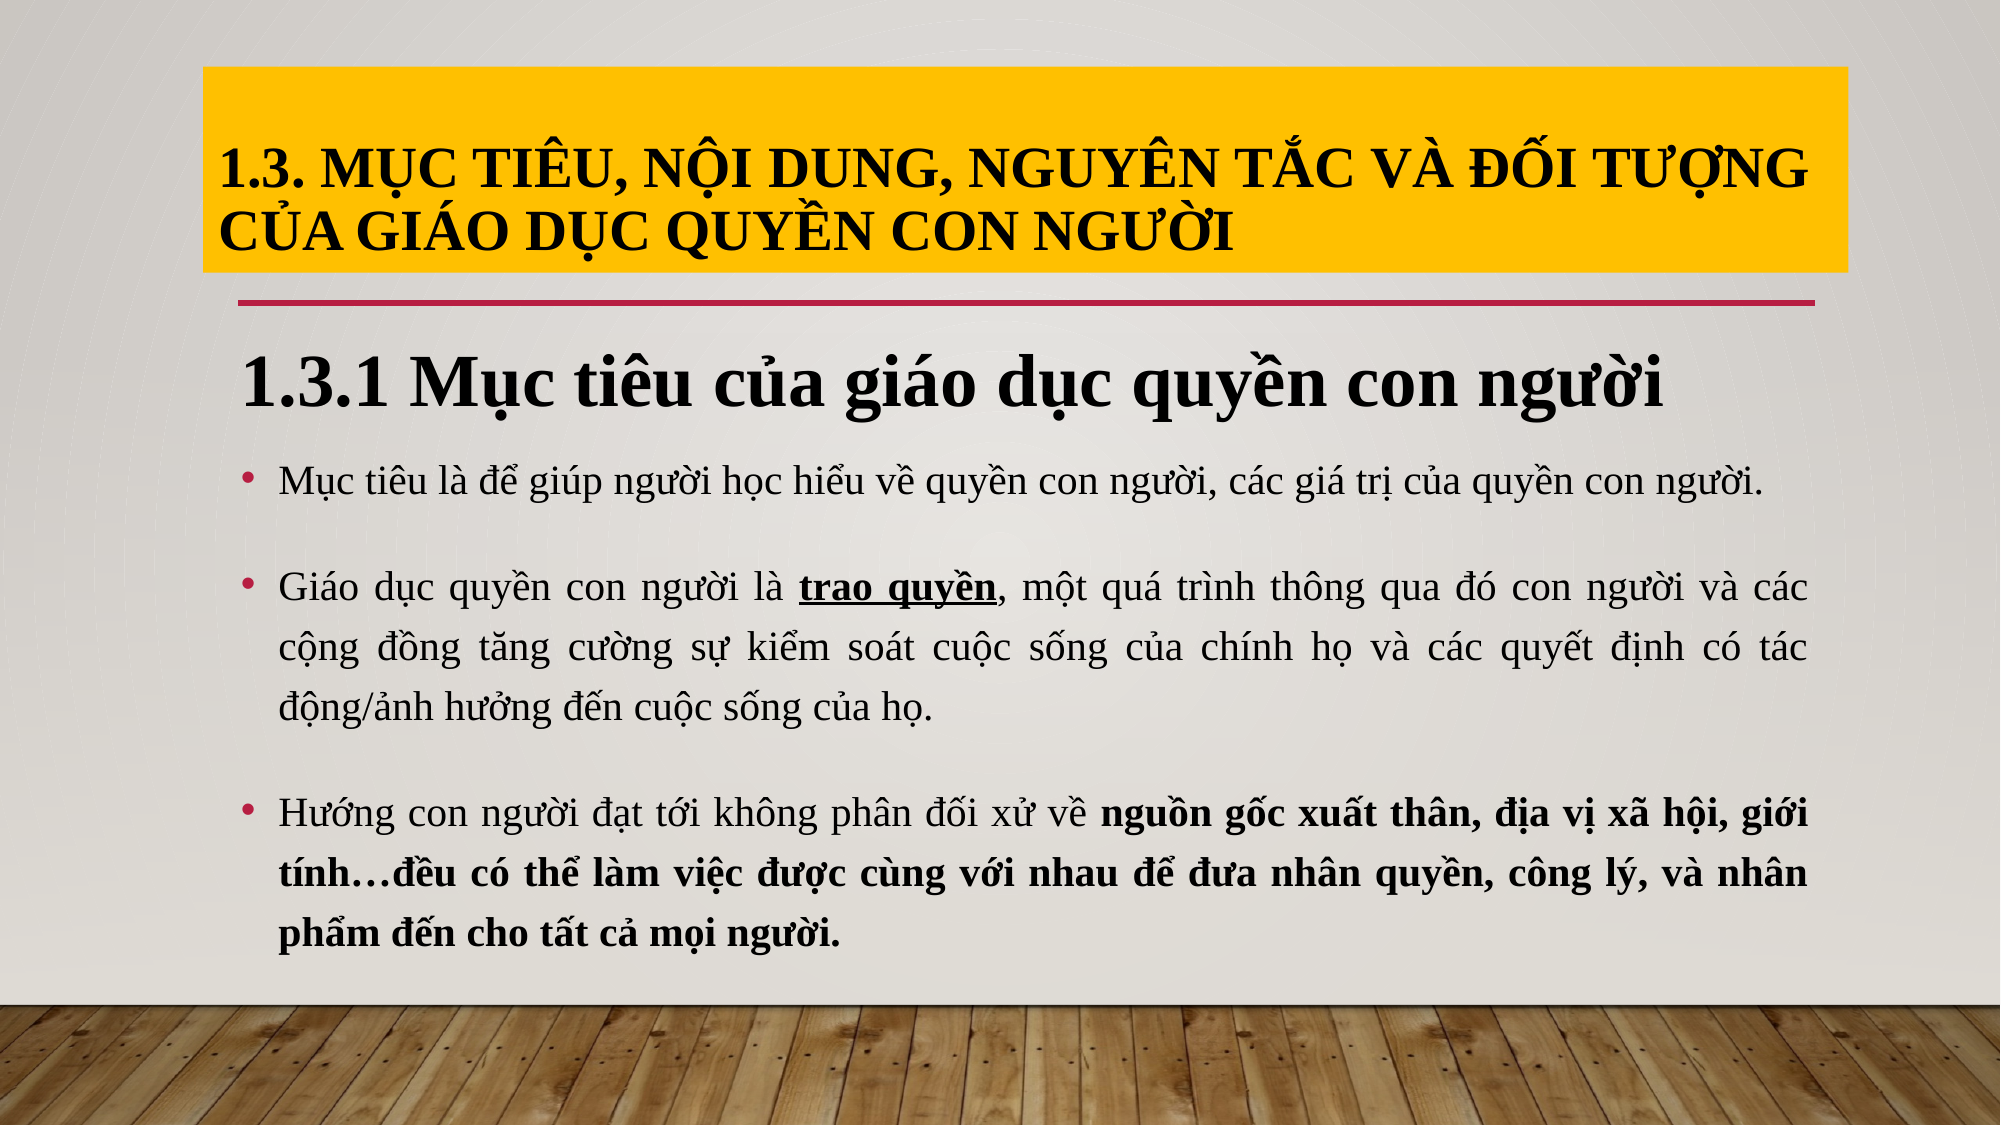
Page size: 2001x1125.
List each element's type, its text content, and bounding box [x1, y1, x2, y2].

picture [0, 1005, 2000, 1125]
title 1.3. Mục tiêu, nội dung, nguyên tắc và đối tượng của giáo dục quyền con người [203, 66, 1849, 273]
list 1.3.1 Mục tiêu của giáo dục quyền con người Mục tiêu là để giúp người học hiểu về quyền con người, các giá trị của quyền con người. Giáo dục quyền con người là trao quyền, một quá trình thông qua đó con người và các cộng đồng tăng cường sự kiểm soát cuộc sống của chính họ và các quyết định có tác động/ảnh hưởng đến cuộc sống của họ. Hướng con người đạt tới không phân đối xử về nguồn gốc xuất thân, địa vị xã hội, giới tính…đều có thể làm việc được cùng với nhau để đưa nhân quyền, công lý, và nhân phẩm đến cho tất cả mọi người. [225, 306, 1825, 975]
